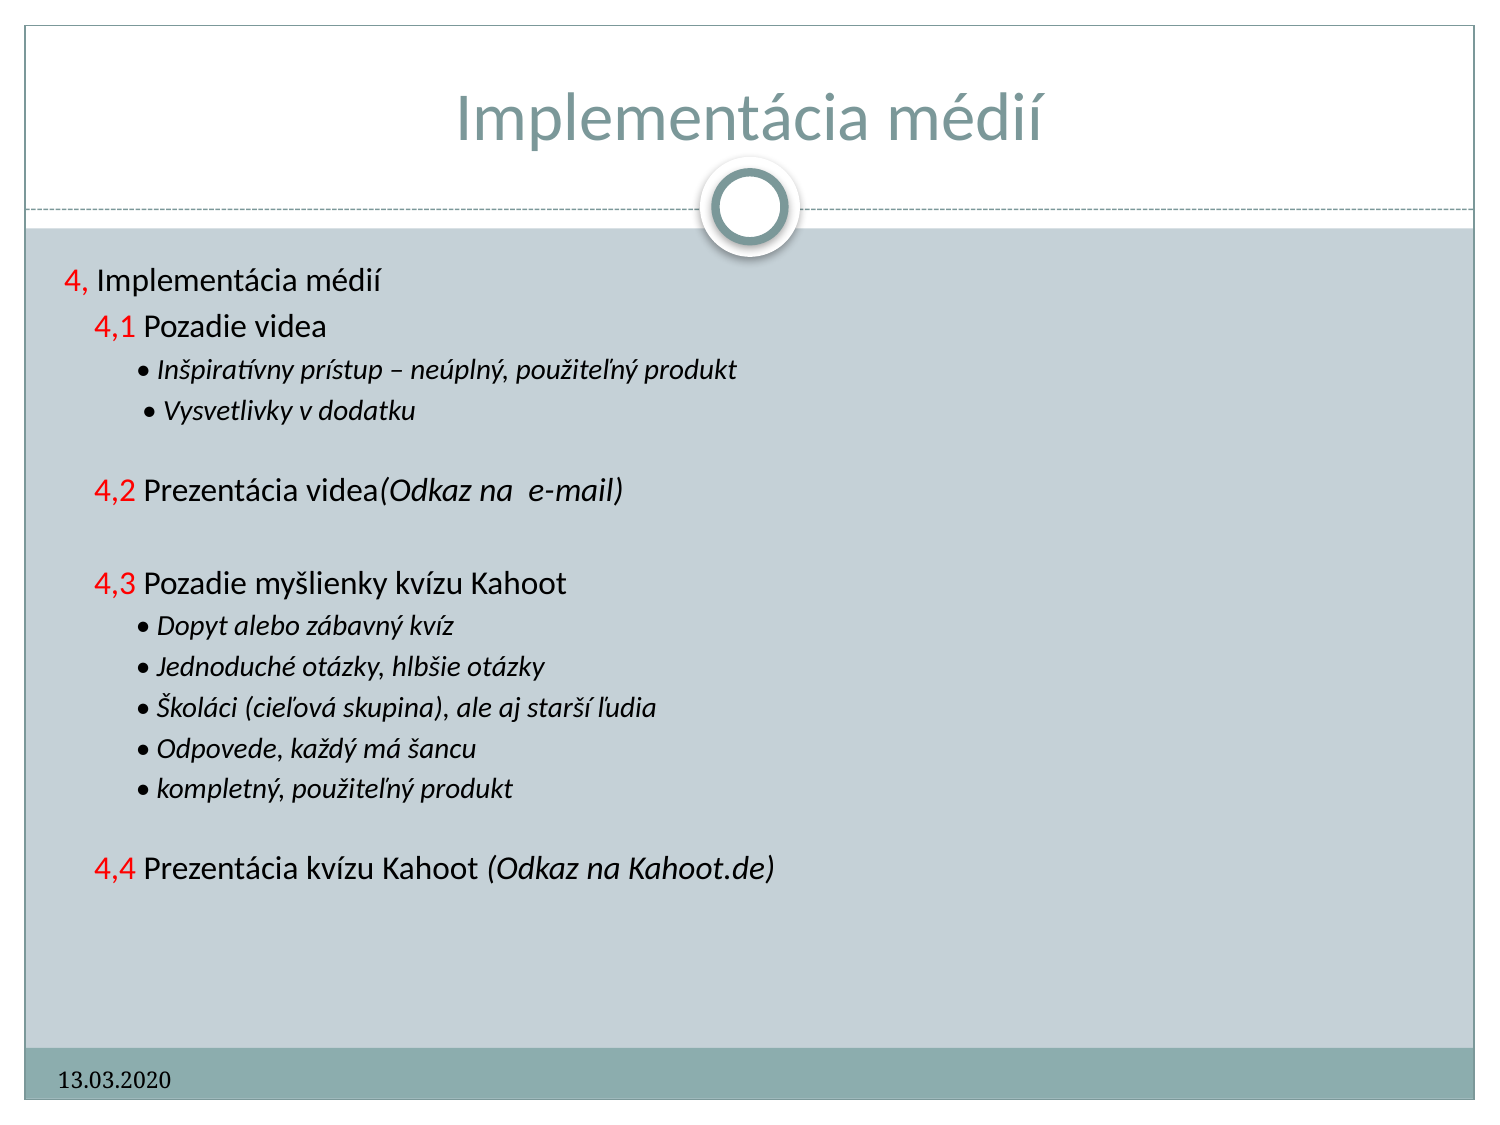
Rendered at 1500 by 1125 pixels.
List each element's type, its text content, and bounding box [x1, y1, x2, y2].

list 4, Implementácia médií 4,1 Pozadie videa • Inšpiratívny prístup – neúplný, použiteľný produkt • Vysvetlivky v dodatku 4,2 Prezentácia videa(Odkaz na e-mail) 4,3 Pozadie myšlienky kvízu Kahoot • Dopyt alebo zábavný kvíz • Jednoduché otázky, hlbšie otázky • Školáci (cieľová skupina), ale aj starší ľudia • Odpovede, každý má šancu • kompletný, použiteľný produkt 4,4 Prezentácia kvízu Kahoot (Odkaz na Kahoot.de) [49, 250, 1445, 1001]
title Implementácia médií [49, 37, 1450, 162]
text_box 13.03.2020 [43, 1058, 187, 1101]
